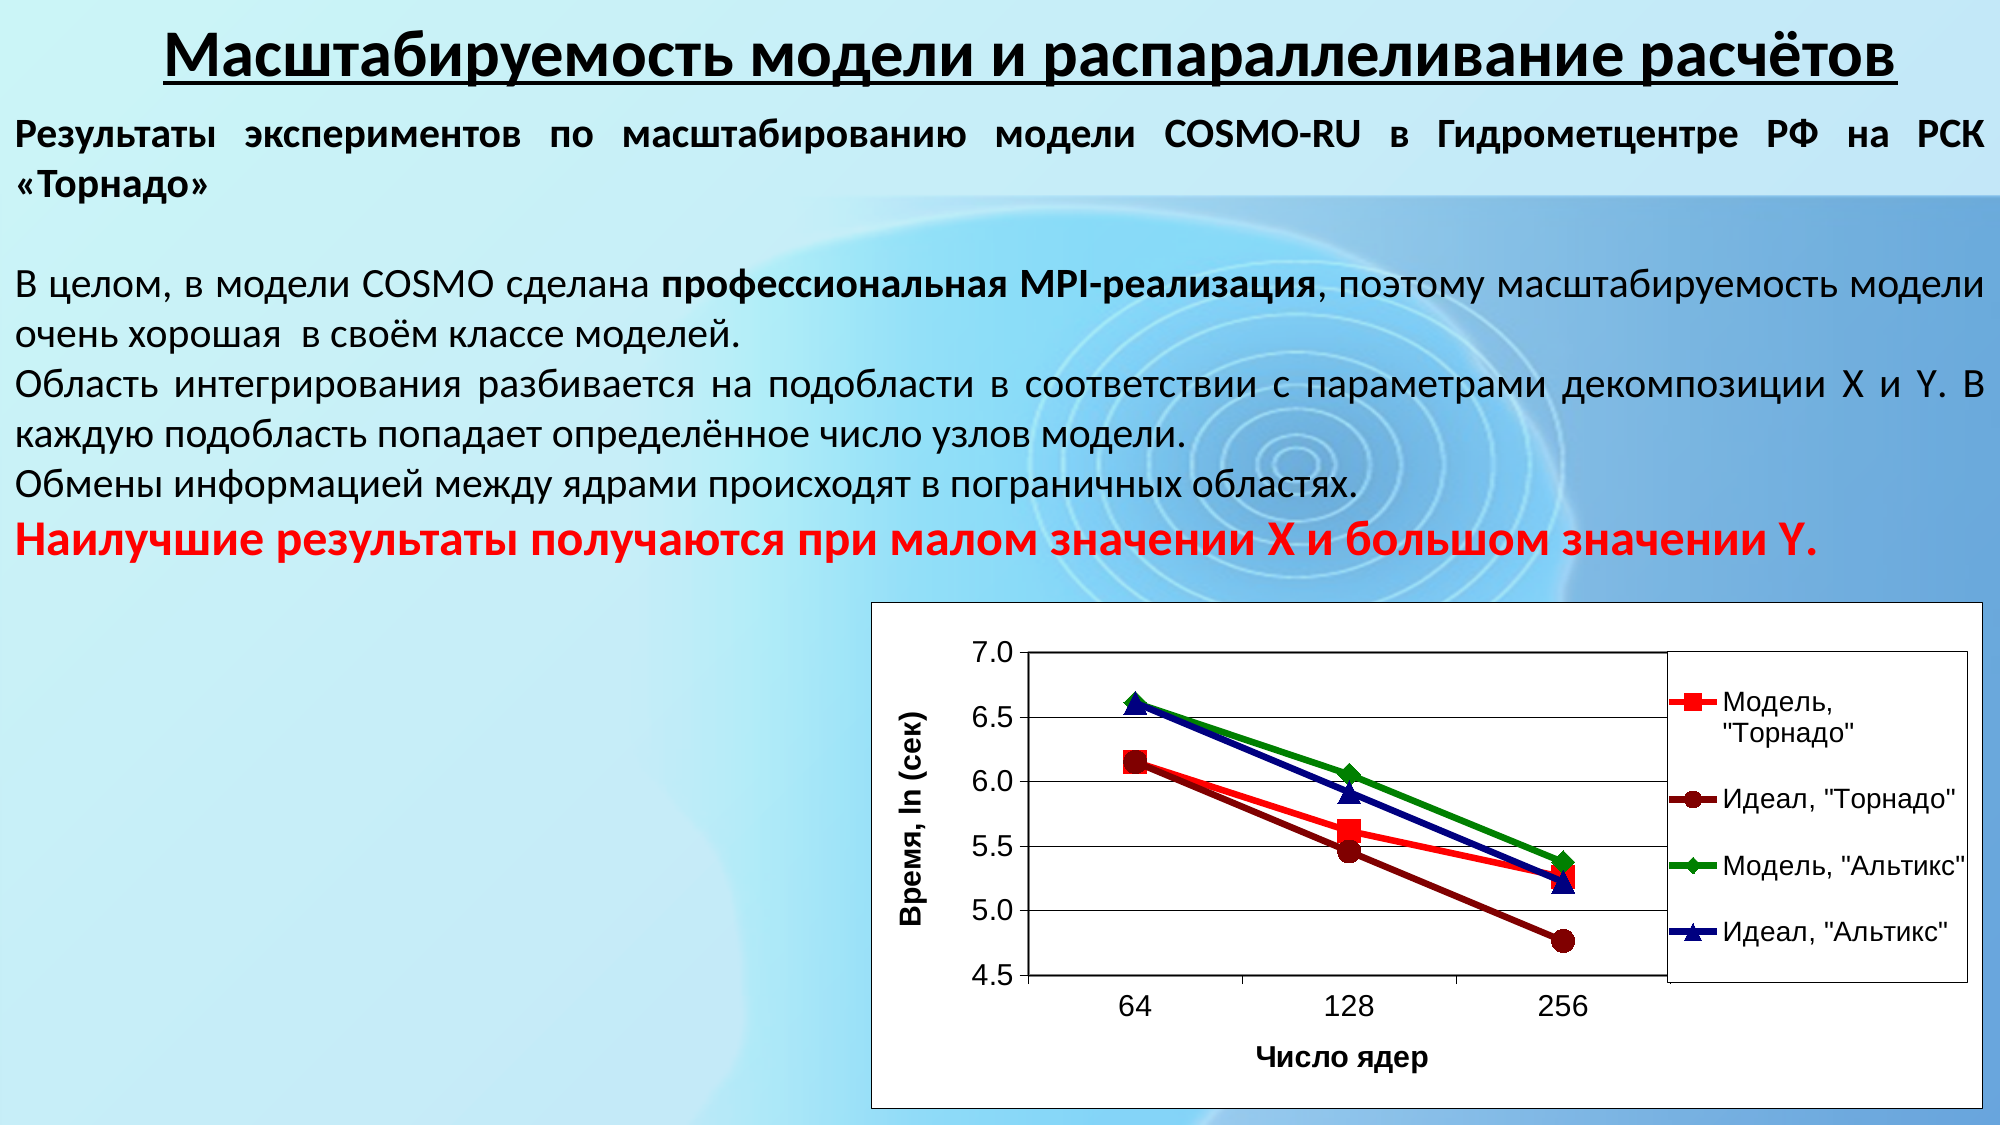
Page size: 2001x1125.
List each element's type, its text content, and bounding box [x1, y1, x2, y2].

text_box Масштабируемость модели и распараллеливание расчётов [148, 2, 1913, 97]
text_box Результаты экспериментов по масштабированию модели COSMO-RU в Гидрометцентре РФ на РСК «Торнадо» В целом, в модели COSMO сделана профессиональная MPI-реализация, поэтому масштабируемость модели очень хорошая в своём классе моделей. Область интегрирования разбивается на подобласти в соответствии с параметрами декомпозиции X и Y. В каждую подобласть попадает определённое число узлов модели. Обмены информацией между ядрами происходят в пограничных областях. Наилучшие результаты получаются при малом значении X и большом значении Y. [0, 98, 2000, 573]
picture [0, 573, 2000, 1125]
picture [0, 0, 2000, 98]
chart [870, 601, 1984, 1109]
